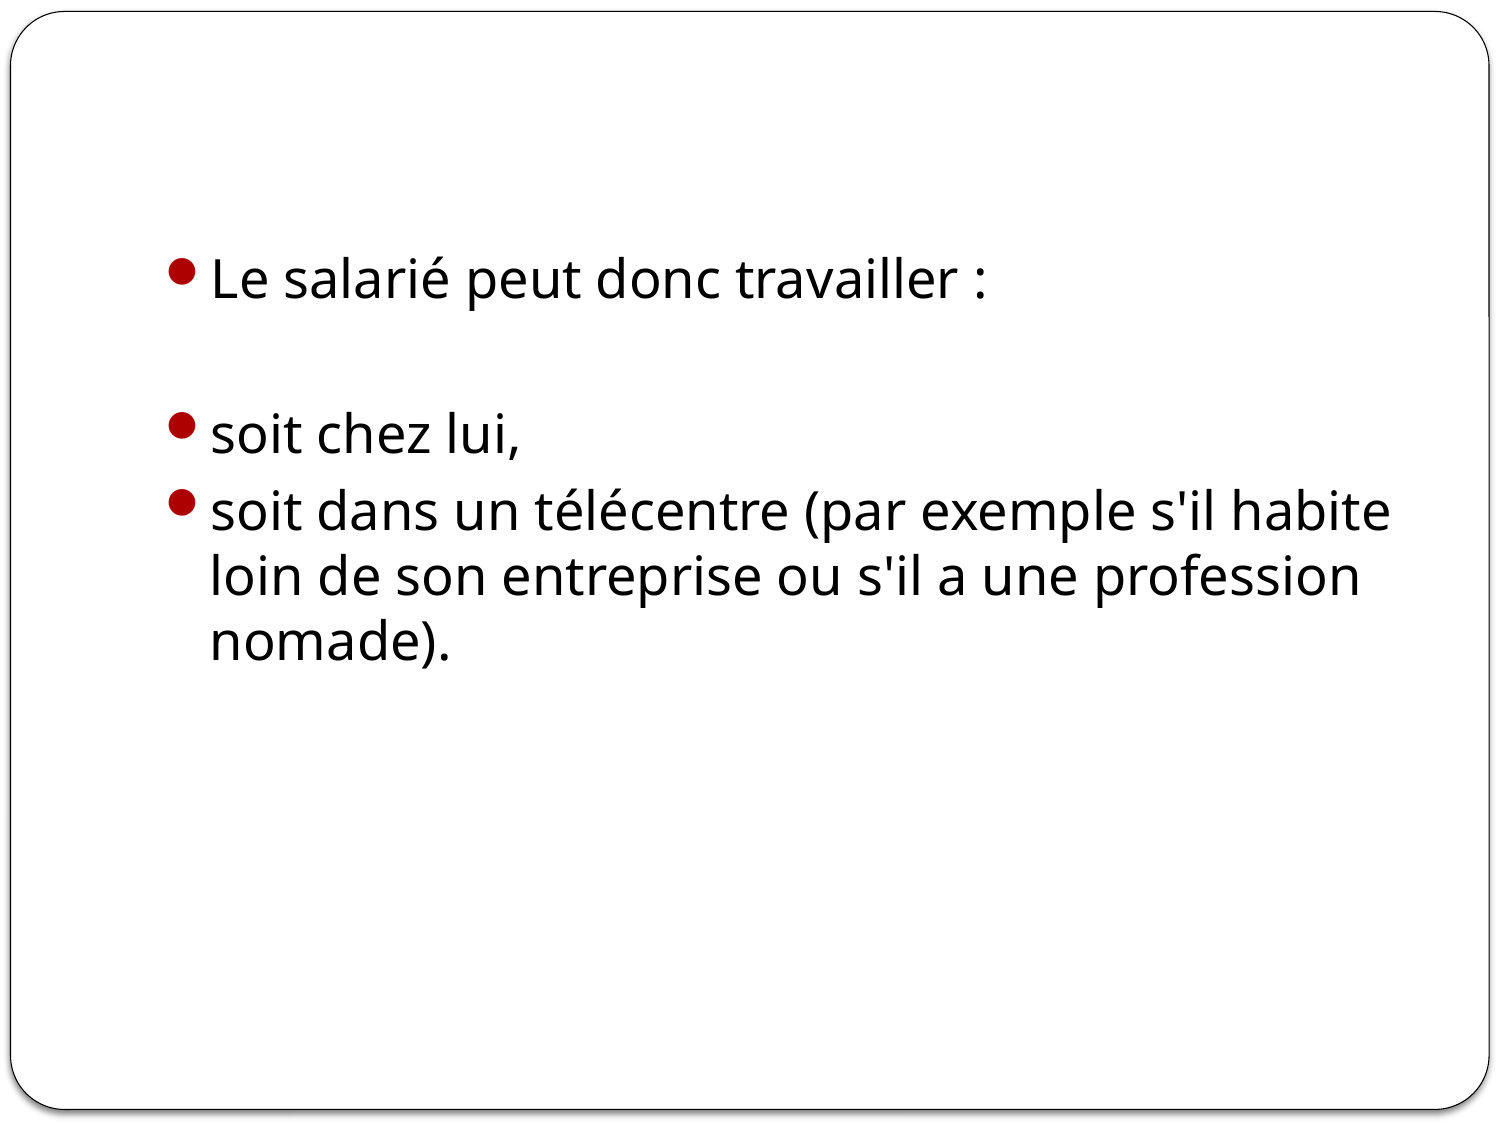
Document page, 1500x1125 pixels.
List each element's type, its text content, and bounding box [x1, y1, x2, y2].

list Le salarié peut donc travailler : soit chez lui, soit dans un télécentre (par exemple s'il habite loin de son entreprise ou s'il a une profession nomade). [150, 237, 1425, 988]
